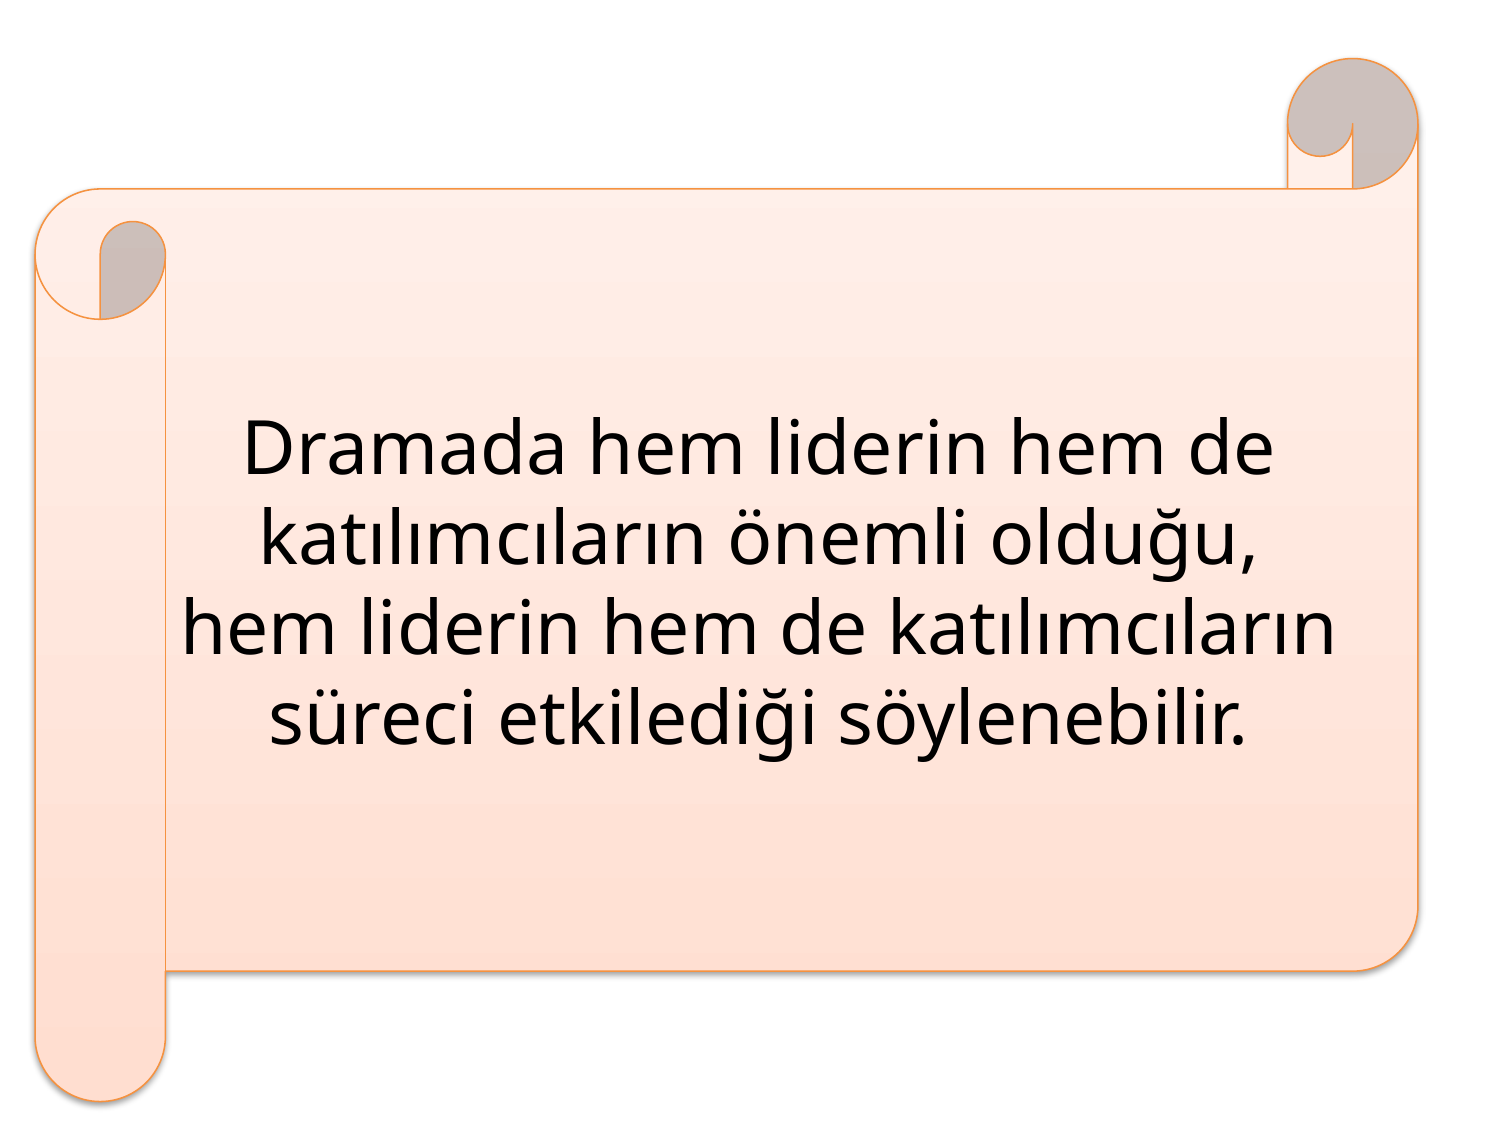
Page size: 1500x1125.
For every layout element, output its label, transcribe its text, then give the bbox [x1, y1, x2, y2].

text_box Dramada hem liderin hem de katılımcıların önemli olduğu, hem liderin hem de katılımcıların süreci etkilediği söylenebilir. [34, 57, 1419, 1103]
